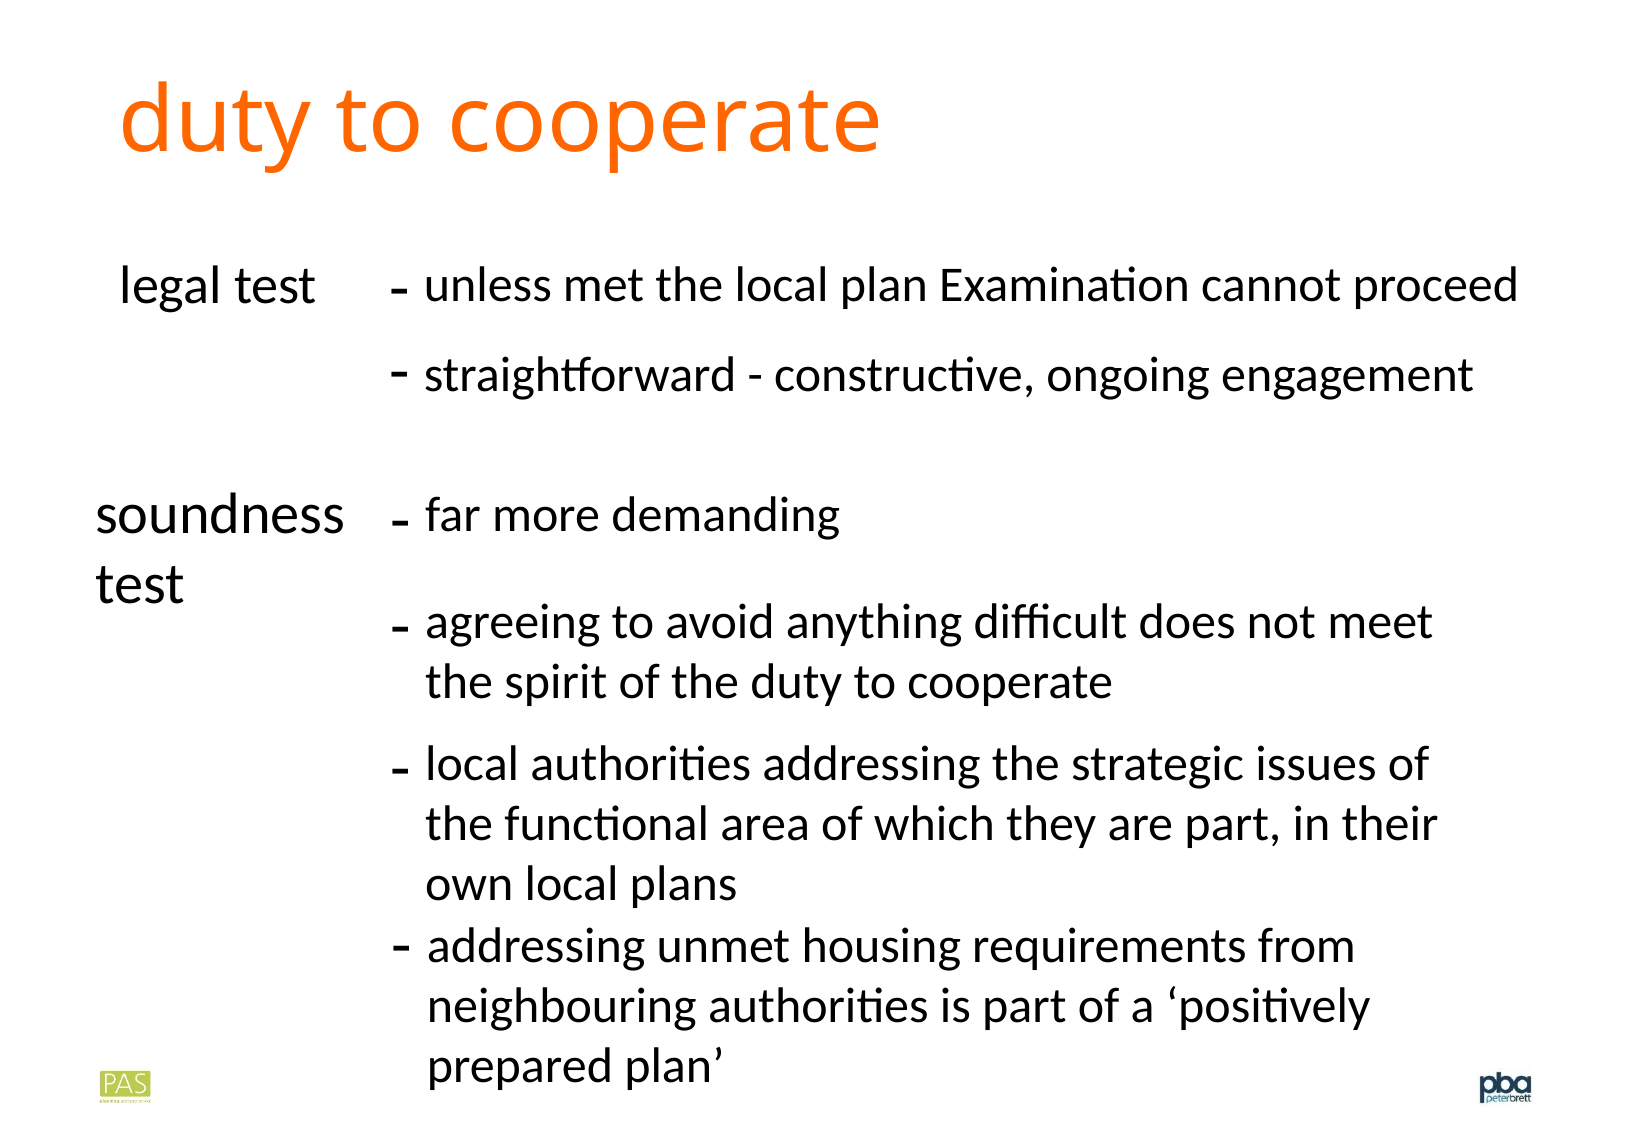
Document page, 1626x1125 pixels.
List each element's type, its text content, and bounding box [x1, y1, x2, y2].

picture [1476, 1068, 1534, 1107]
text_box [103, 236, 1602, 504]
picture [99, 1067, 152, 1103]
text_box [79, 467, 1498, 1125]
title duty to cooperate [103, 20, 1454, 209]
